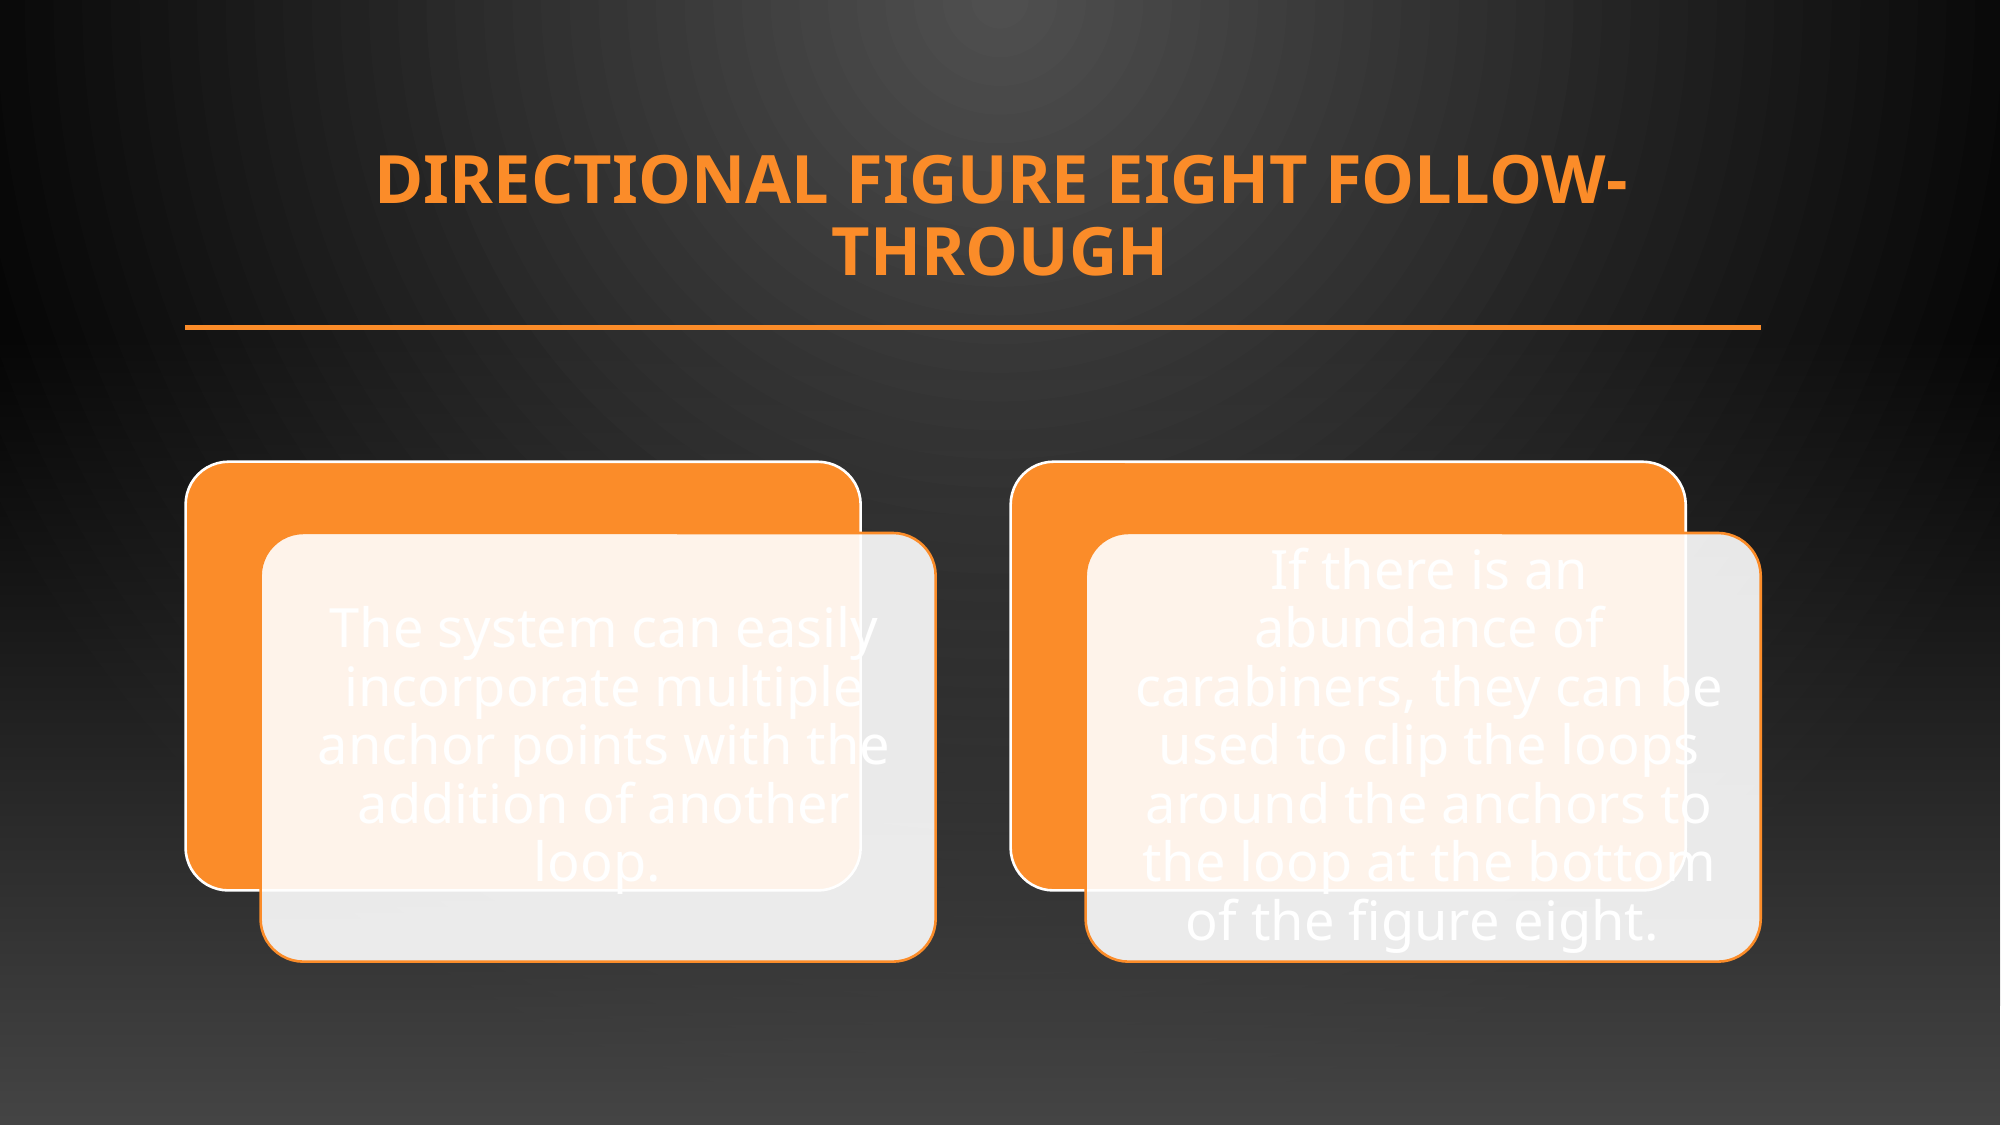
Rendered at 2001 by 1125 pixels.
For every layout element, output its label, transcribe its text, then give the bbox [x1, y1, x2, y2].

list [185, 406, 1762, 1017]
text_box [0, 330, 2000, 1125]
text_box [0, 0, 2000, 330]
title Directional Figure Eight Follow-through [238, 131, 1763, 305]
